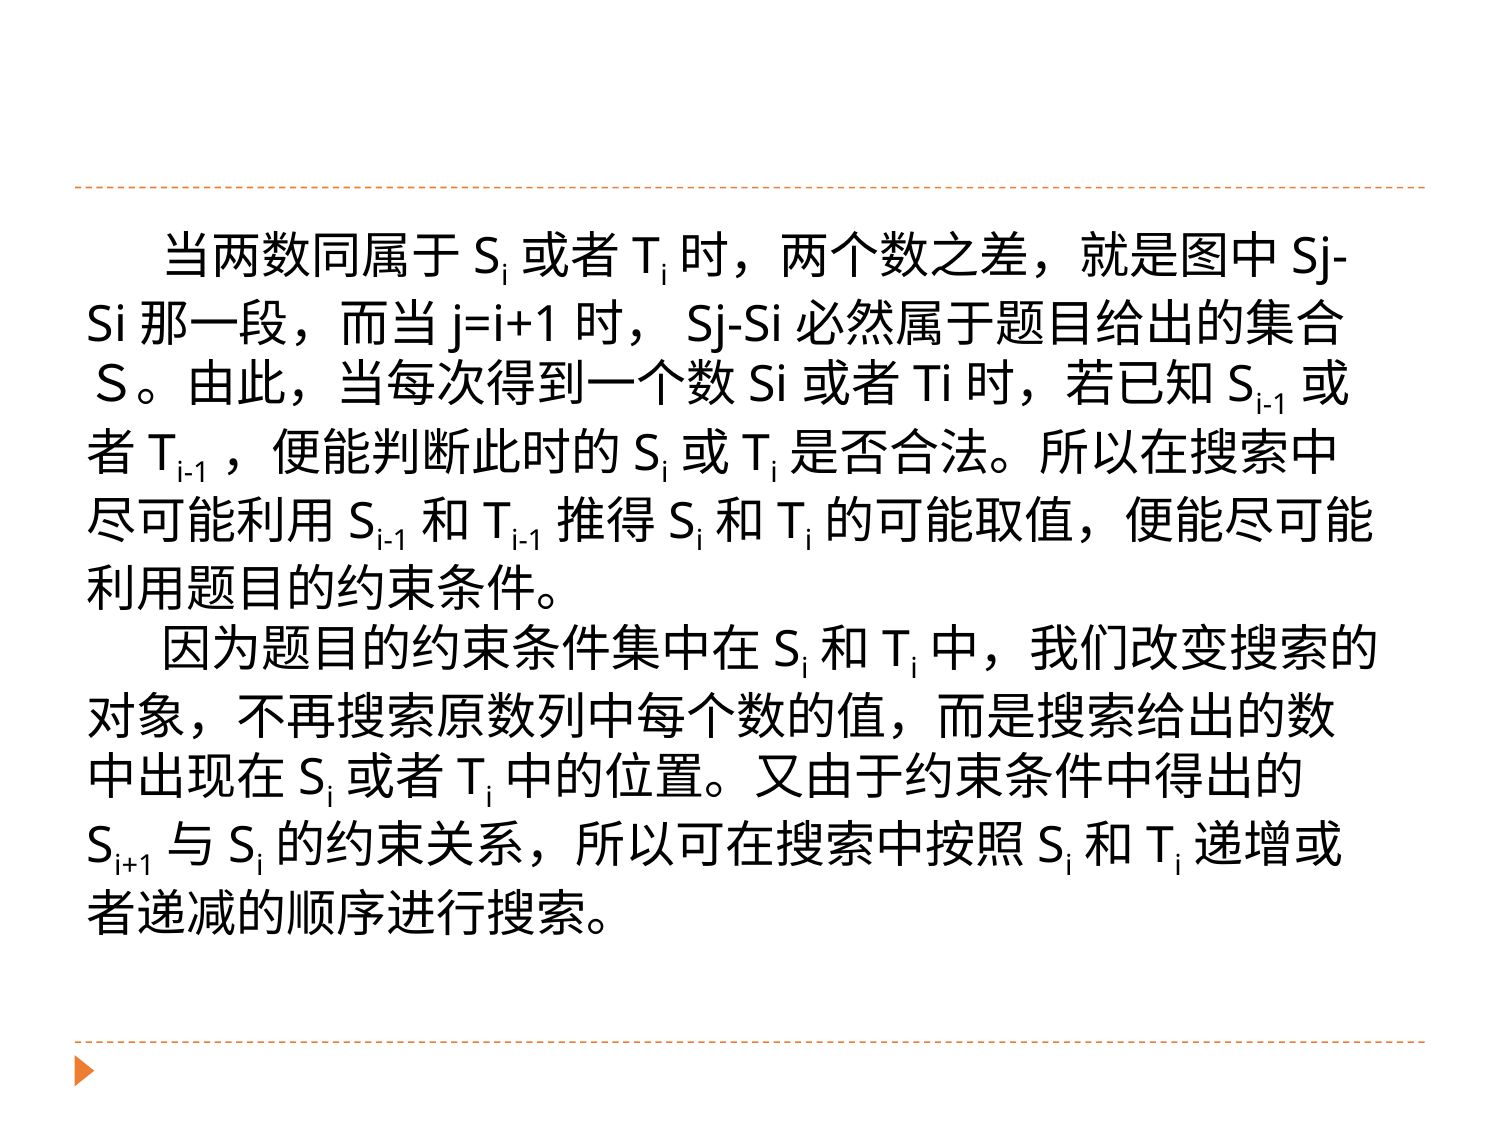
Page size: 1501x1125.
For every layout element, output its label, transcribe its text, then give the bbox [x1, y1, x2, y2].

text_box 当两数同属于Si或者Ti时，两个数之差，就是图中Sj-Si那一段，而当j=i+1时，Sj-Si必然属于题目给出的集合Ｓ。由此，当每次得到一个数Si或者Ti时，若已知Si-1或者Ti-1，便能判断此时的Si或Ti是否合法。所以在搜索中尽可能利用Si-1和Ti-1推得Si和Ti的可能取值，便能尽可能利用题目的约束条件。 因为题目的约束条件集中在Si和Ti中，我们改变搜索的对象，不再搜索原数列中每个数的值，而是搜索给出的数中出现在Si或者Ti中的位置。又由于约束条件中得出的Si+1与Si的约束关系，所以可在搜索中按照Si和Ti递增或者递减的顺序进行搜索。 [71, 215, 1397, 971]
